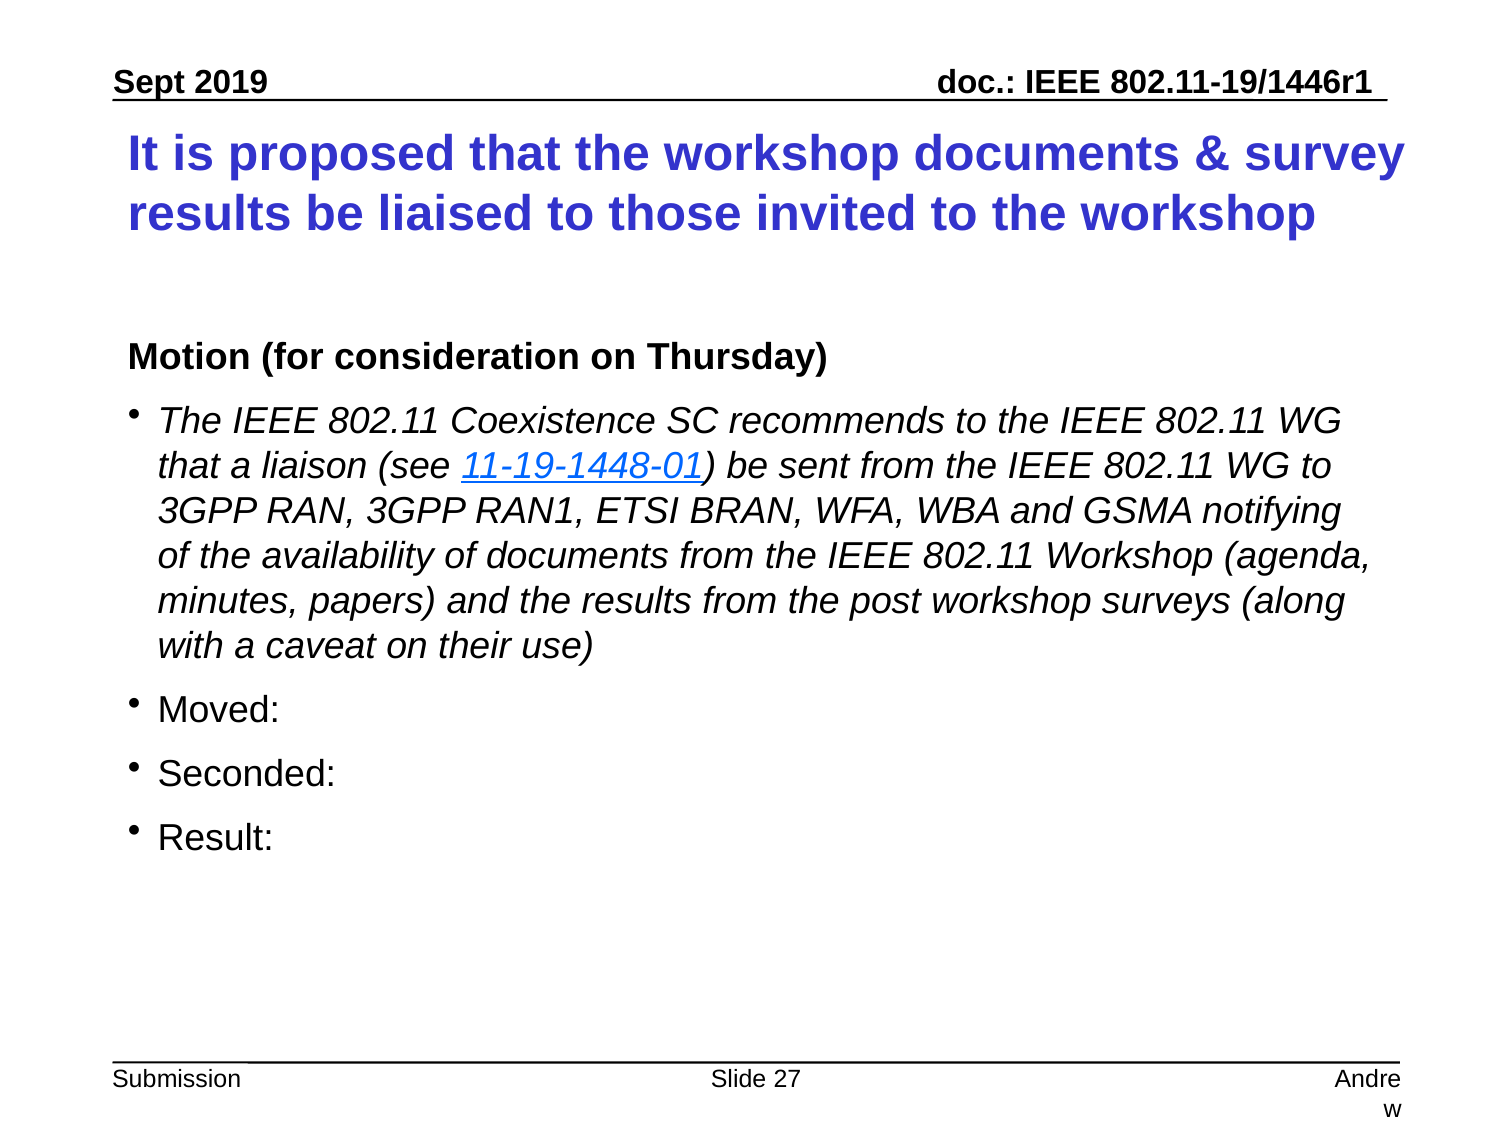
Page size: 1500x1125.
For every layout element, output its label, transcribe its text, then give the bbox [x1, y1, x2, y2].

slide_number Slide 27 [709, 1061, 803, 1093]
title It is proposed that the workshop documents & survey results be liaised to those invited to the workshop [112, 112, 1438, 288]
footer Andrew Myles, Cisco [1320, 1061, 1402, 1093]
list Motion (for consideration on Thursday) The IEEE 802.11 Coexistence SC recommends to the IEEE 802.11 WG that a liaison (see 11-19-1448-01) be sent from the IEEE 802.11 WG to 3GPP RAN, 3GPP RAN1, ETSI BRAN, WFA, WBA and GSMA notifying of the availability of documents from the IEEE 802.11 Workshop (agenda, minutes, papers) and the results from the post workshop surveys (along with a caveat on their use) Moved: Seconded: Result: [112, 324, 1388, 1000]
